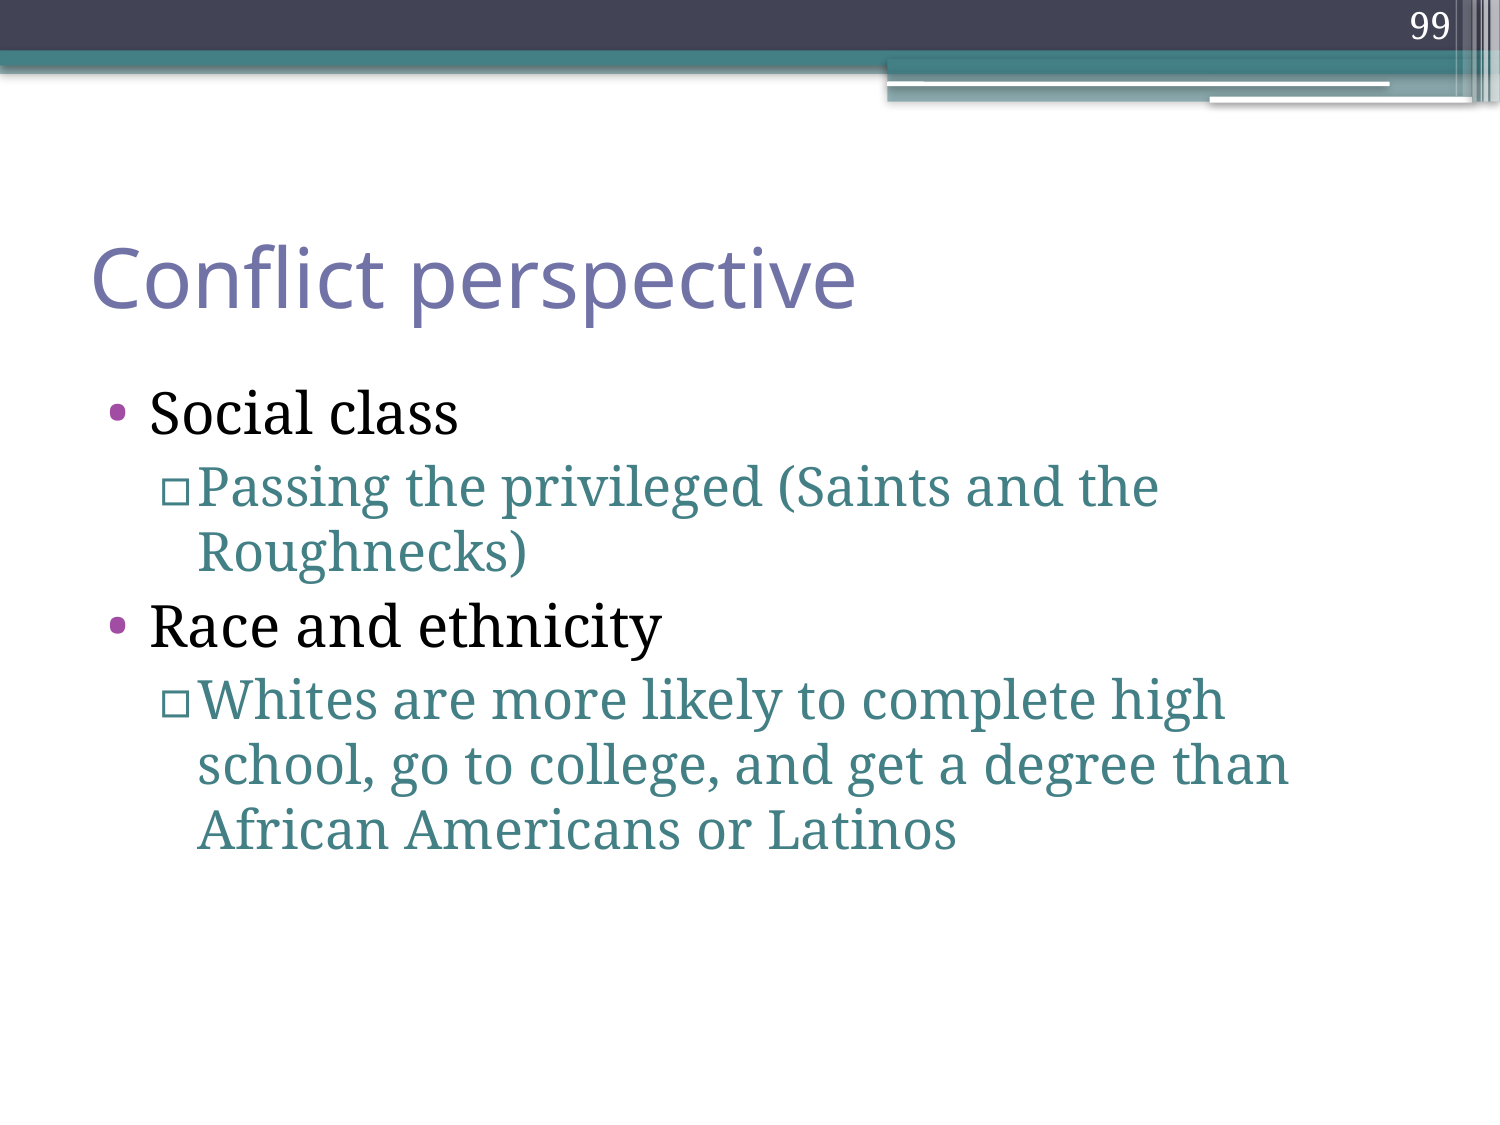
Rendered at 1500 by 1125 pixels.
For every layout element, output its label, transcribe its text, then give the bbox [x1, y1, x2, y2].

title Conflict perspective [75, 187, 1425, 363]
slide_number 99 [1341, 0, 1466, 61]
list Social class Passing the privileged (Saints and the Roughnecks) Race and ethnicity Whites are more likely to complete high school, go to college, and get a degree than African Americans or Latinos [75, 368, 1425, 1079]
